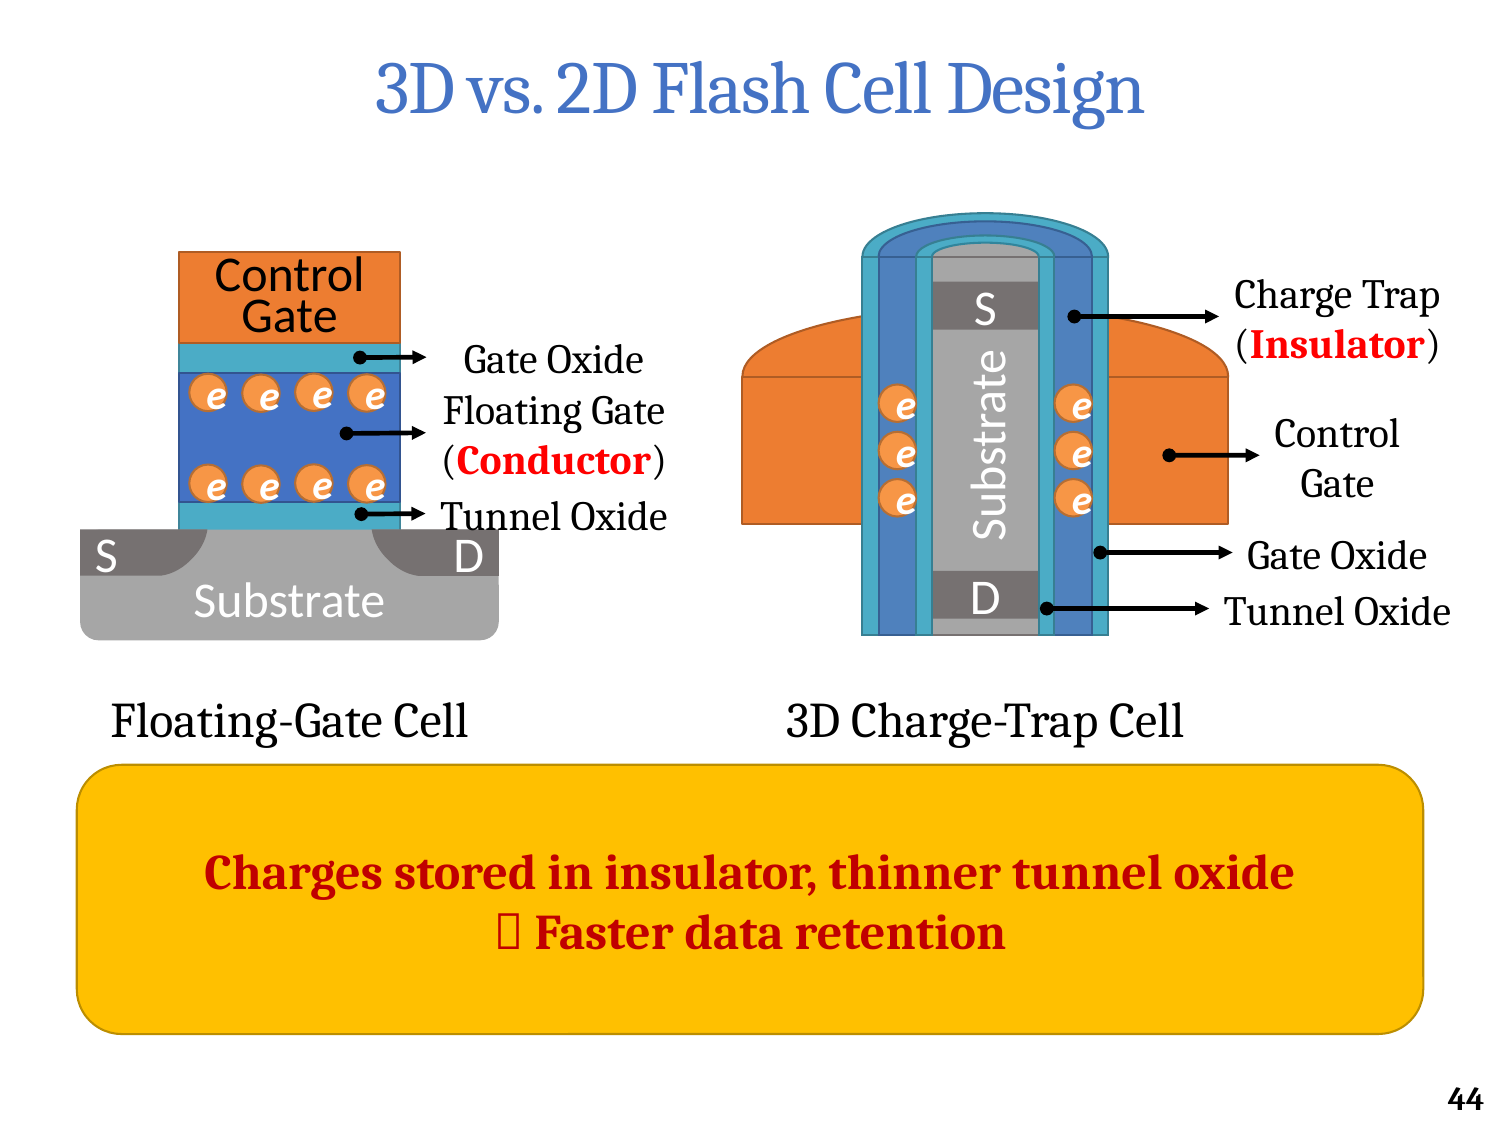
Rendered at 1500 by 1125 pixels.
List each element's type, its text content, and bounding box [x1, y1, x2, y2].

text_box Charges stored in insulator, thinner tunnel oxide  Faster data retention [75, 763, 1425, 1036]
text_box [742, 212, 1466, 642]
text_box Floating-Gate Cell [95, 680, 484, 756]
text_box 3D Charge-Trap Cell [771, 680, 1200, 756]
slide_number 44 [1343, 1069, 1500, 1125]
title 3D vs. 2D Flash Cell Design [0, 0, 1500, 179]
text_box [79, 251, 684, 641]
